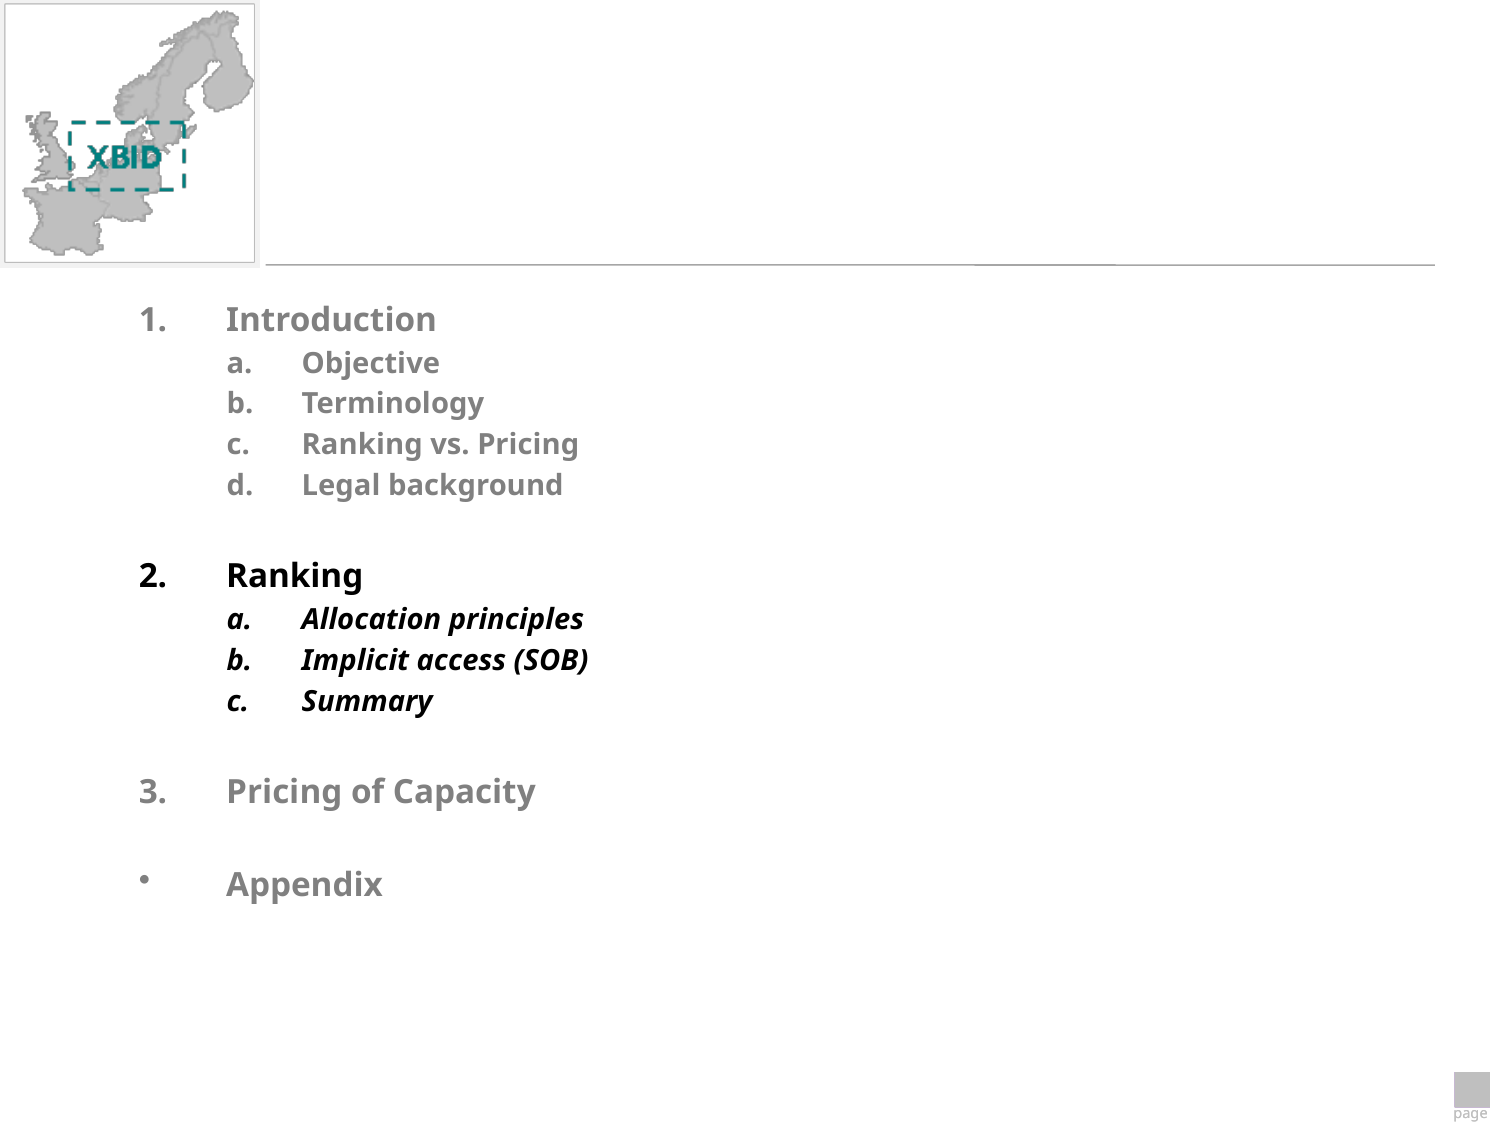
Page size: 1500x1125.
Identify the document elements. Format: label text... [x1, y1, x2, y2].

picture [0, 0, 260, 268]
text_box Introduction Objective Terminology Ranking vs. Pricing Legal background Ranking Allocation principles Implicit access (SOB) Summary Pricing of Capacity Appendix [123, 290, 1282, 966]
